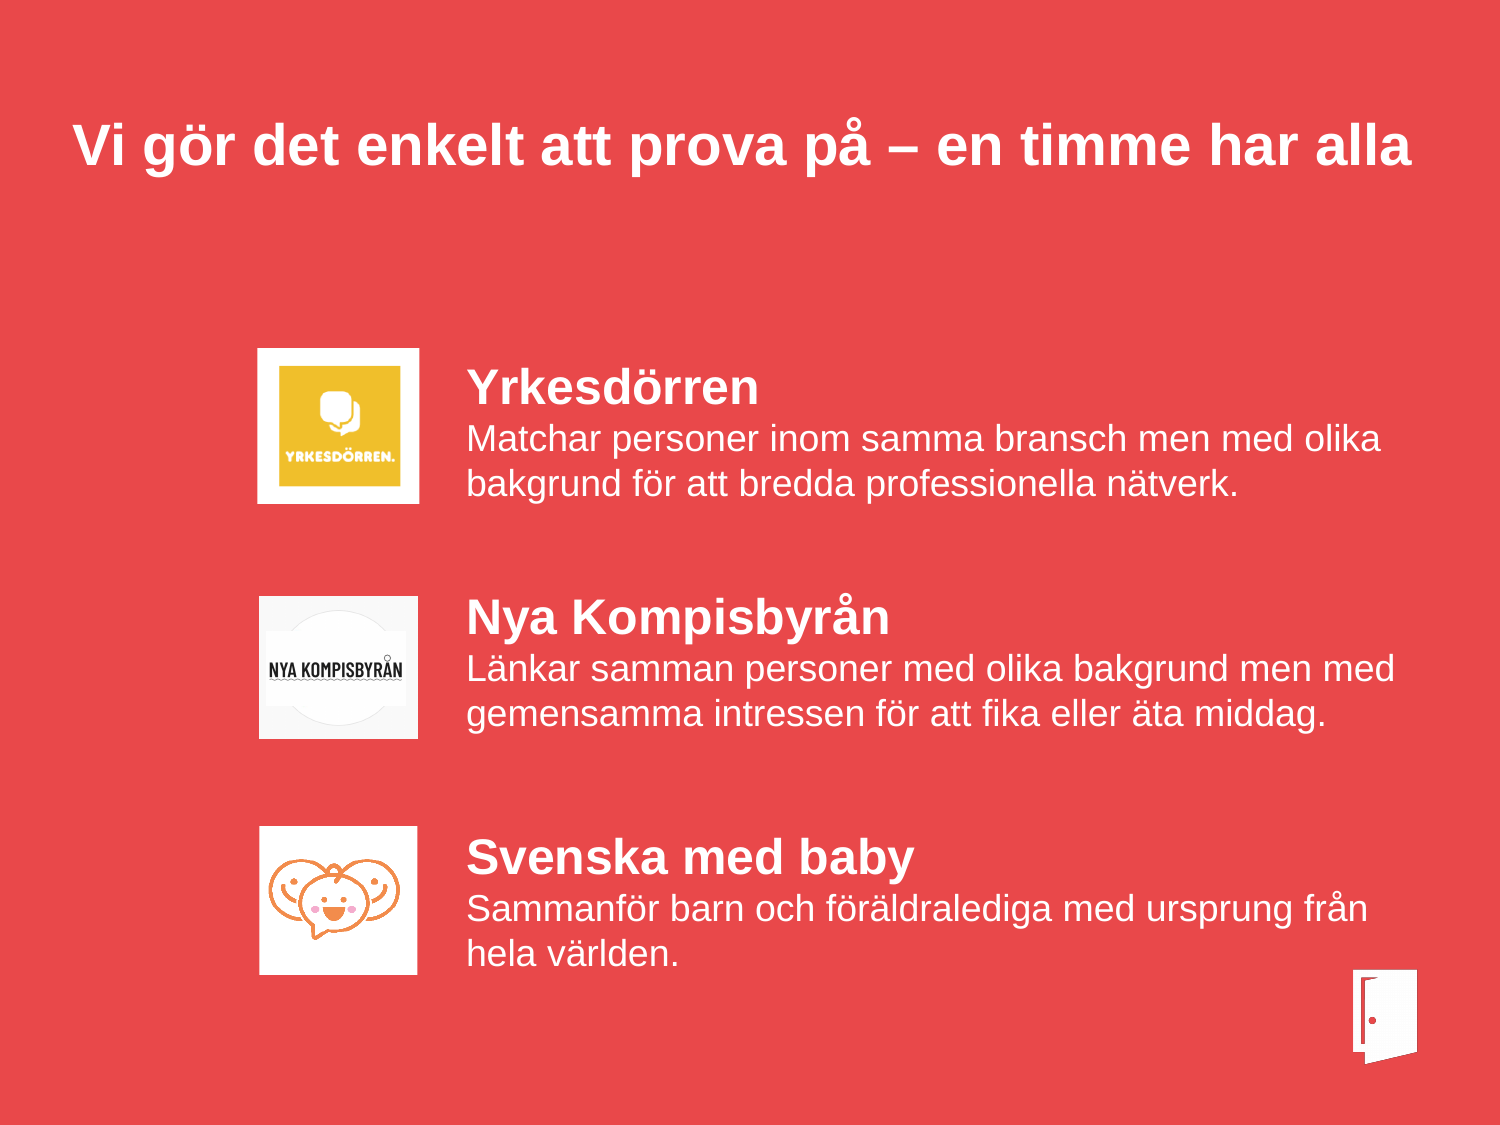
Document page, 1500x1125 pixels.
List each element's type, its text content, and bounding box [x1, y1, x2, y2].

text_box Vi gör det enkelt att prova på – en timme har alla [57, 99, 1452, 185]
picture [1321, 977, 1424, 1089]
text_box Yrkesdörren Matchar personer inom samma bransch men med olika bakgrund för att bredda professionella nätverk. Nya Kompisbyrån Länkar samman personer med olika bakgrund men med gemensamma intressen för att fika eller äta middag. Svenska med baby Sammanför barn och föräldralediga med ursprung från hela världen. [463, 351, 1452, 977]
picture [257, 348, 420, 505]
picture [259, 826, 418, 976]
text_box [259, 595, 418, 740]
